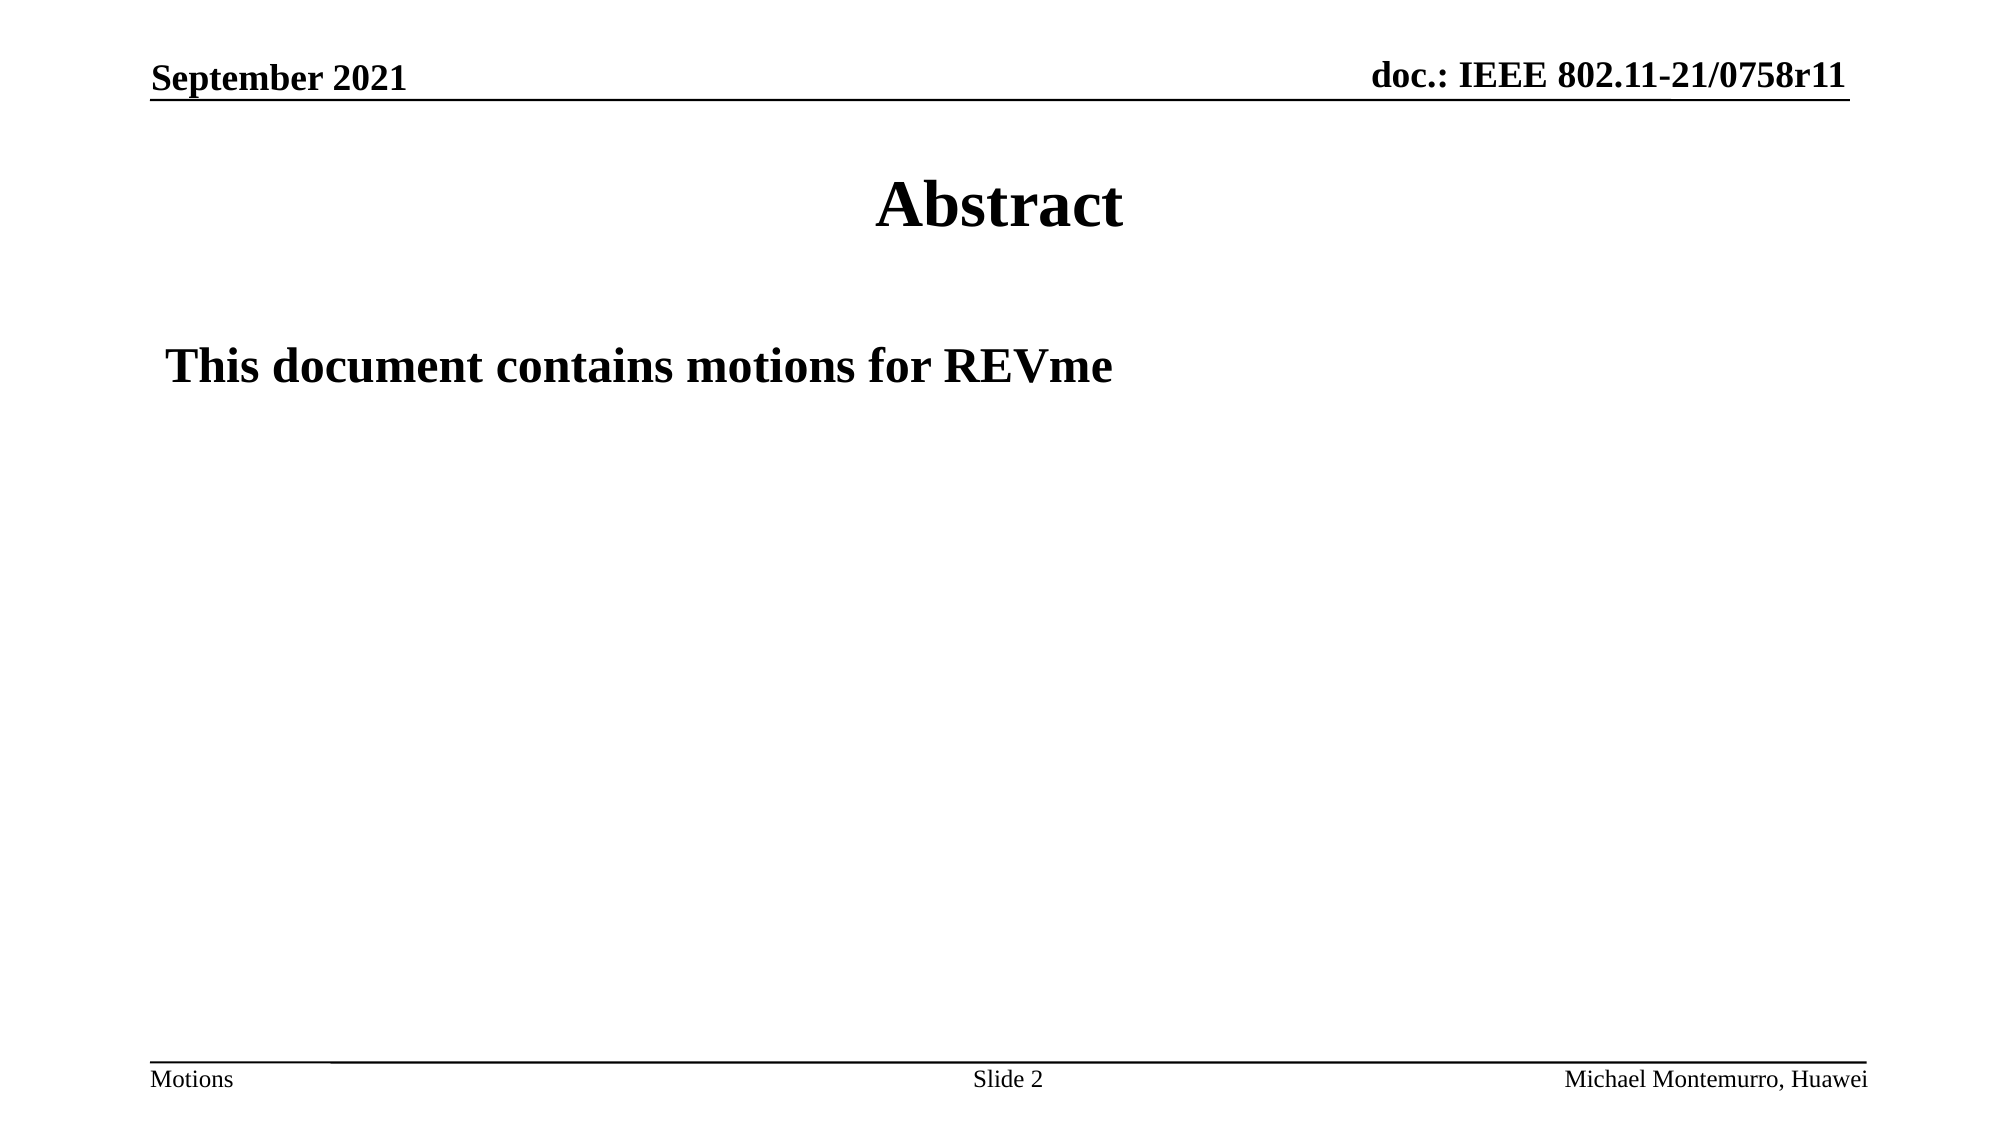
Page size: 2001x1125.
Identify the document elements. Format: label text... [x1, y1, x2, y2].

footer Michael Montemurro, Huawei [1266, 1061, 1869, 1093]
list This document contains motions for REVme [150, 324, 1850, 1000]
title Abstract [150, 112, 1850, 288]
slide_number Slide 2 [972, 1061, 1045, 1093]
